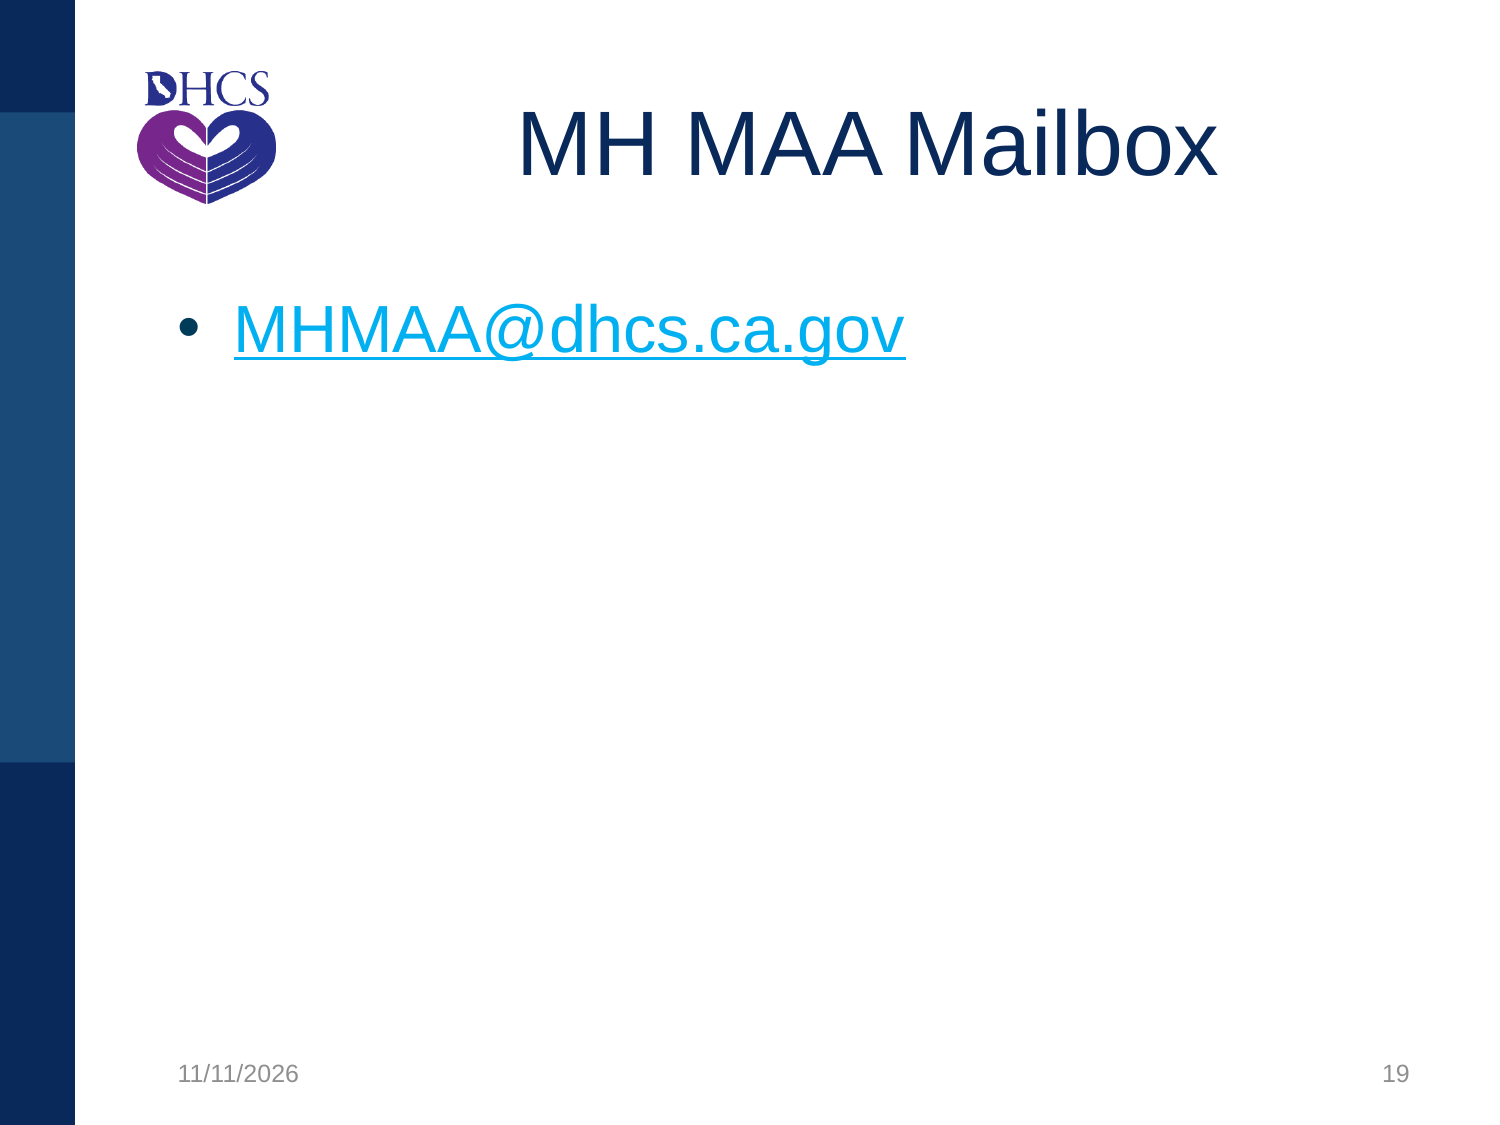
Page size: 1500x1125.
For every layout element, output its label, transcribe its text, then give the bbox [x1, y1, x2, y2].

list MHMAA@dhcs.ca.gov [162, 262, 1463, 1005]
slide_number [162, 1042, 513, 1103]
picture [137, 71, 275, 204]
title MH MAA Mailbox [275, 45, 1463, 233]
slide_number 19 [1074, 1042, 1425, 1103]
